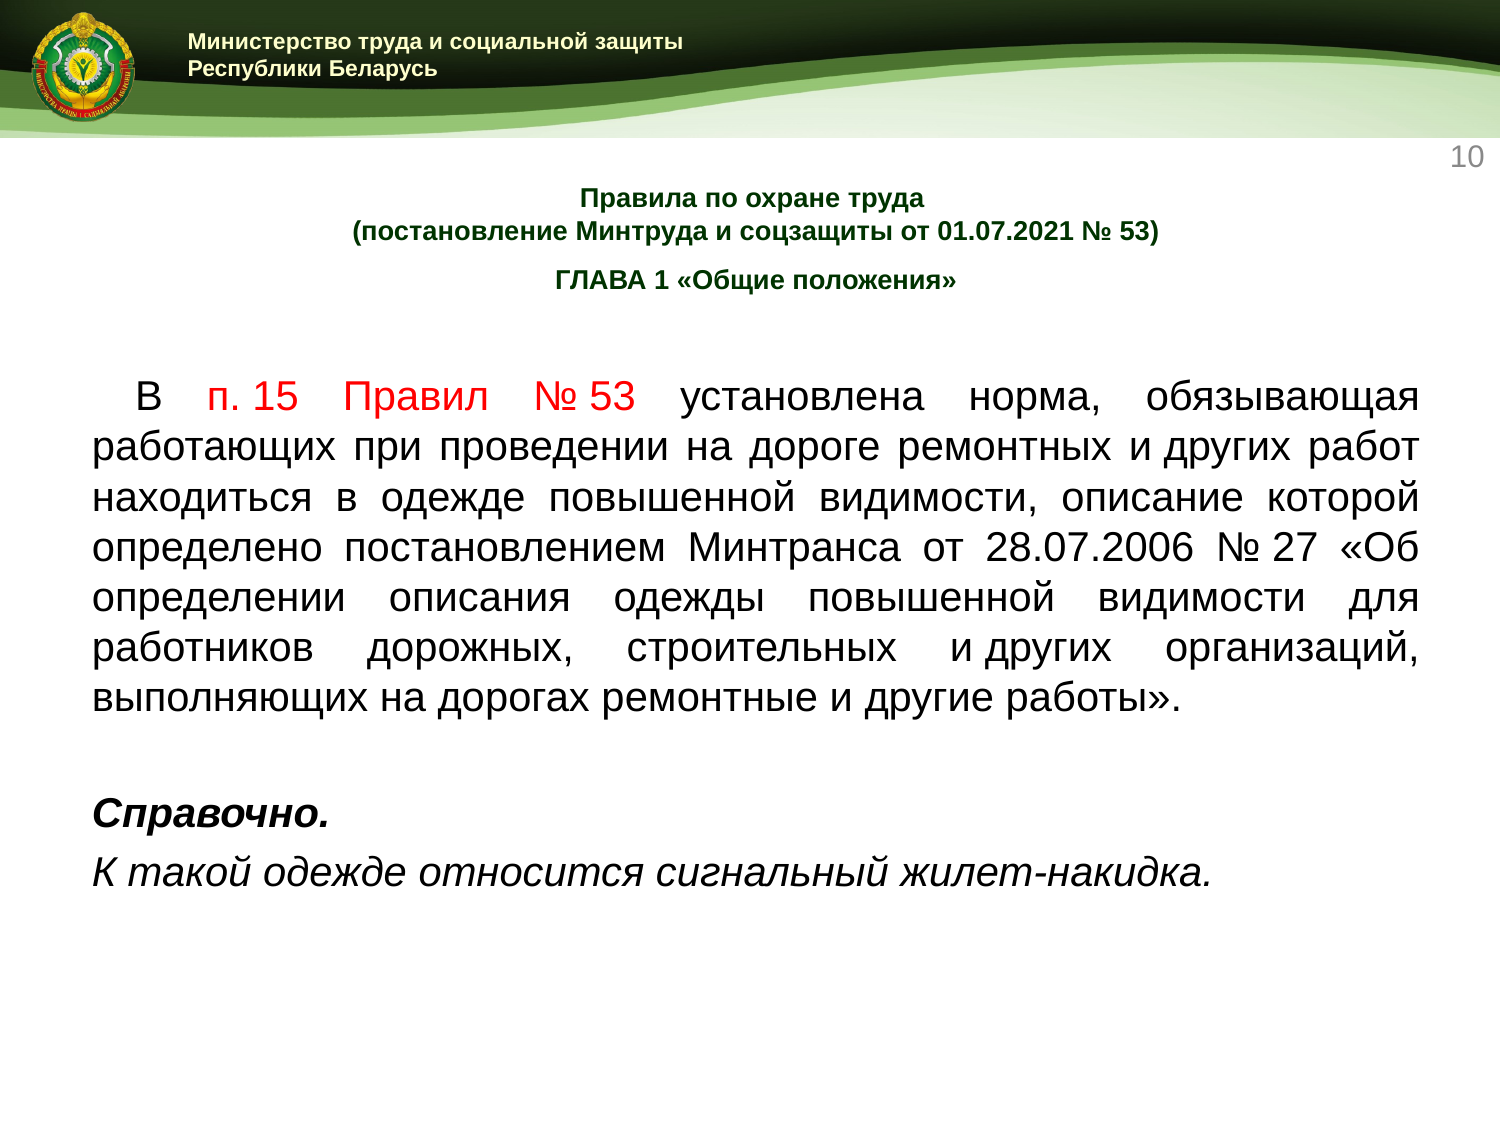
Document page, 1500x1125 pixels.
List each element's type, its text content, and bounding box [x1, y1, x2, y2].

title Правила по охране труда (постановление Минтруда и соцзащиты от 01.07.2021 № 53) ГЛАВА 1 «Общие положения» [81, 172, 1432, 303]
picture [0, 0, 1500, 138]
slide_number 10 [1149, 137, 1500, 173]
list В п. 15 Правил № 53 установлена норма, обязывающая работающих при проведении на дороге ремонтных и других работ находиться в одежде повышенной видимости, описание которой определено постановлением Минтранса от 28.07.2006 № 27 «Об определении описания одежды повышенной видимости для работников дорожных, строительных и других организаций, выполняющих на дорогах ремонтные и другие работы». Справочно. К такой одежде относится сигнальный жилет-накидка. [76, 361, 1436, 1005]
